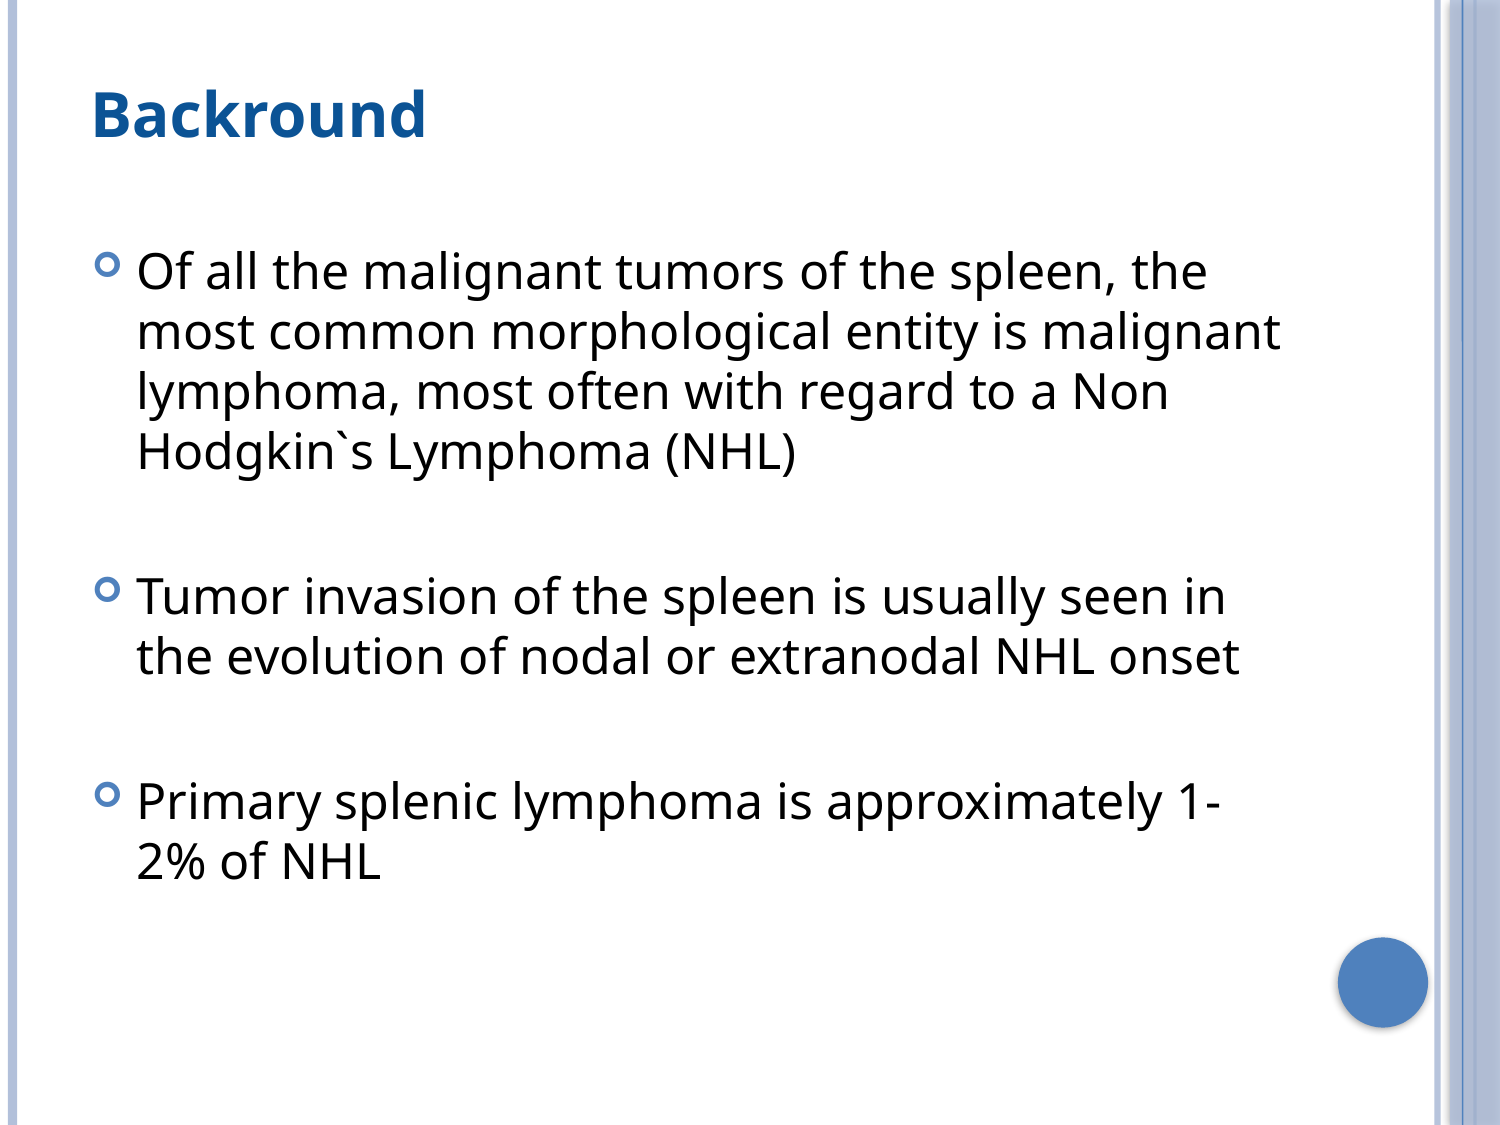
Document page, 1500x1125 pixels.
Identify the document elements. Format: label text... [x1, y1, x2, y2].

title Backround [75, 45, 1300, 233]
list Of all the malignant tumors of the spleen, the most common morphological entity is malignant lymphoma, most often with regard to a Non Hodgkin`s Lymphoma (NHL) Tumor invasion of the spleen is usually seen in the evolution of nodal or extranodal NHL onset Primary splenic lymphoma is approximately 1-2% of NHL [76, 231, 1303, 1032]
